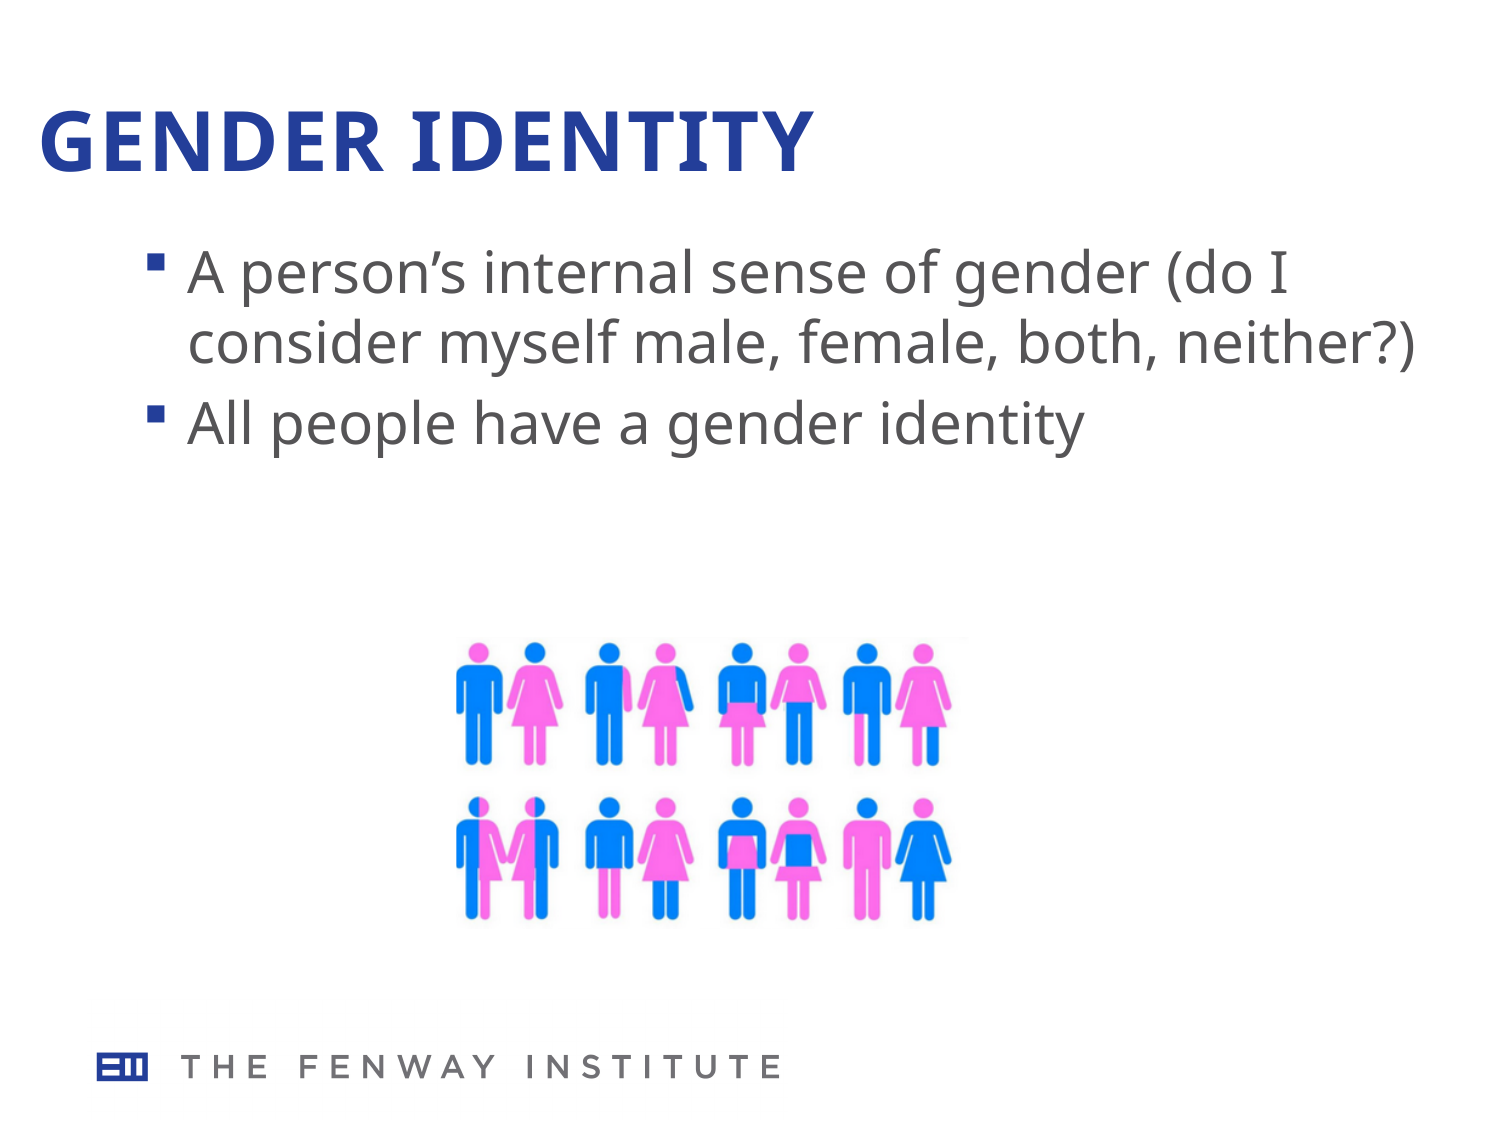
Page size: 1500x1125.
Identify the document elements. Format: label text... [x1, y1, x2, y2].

title Gender Identity [37, 7, 1388, 196]
picture [87, 1001, 788, 1120]
list A person’s internal sense of gender (do I consider myself male, female, both, neither?) All people have a gender identity [74, 212, 1426, 1001]
picture [455, 637, 969, 929]
